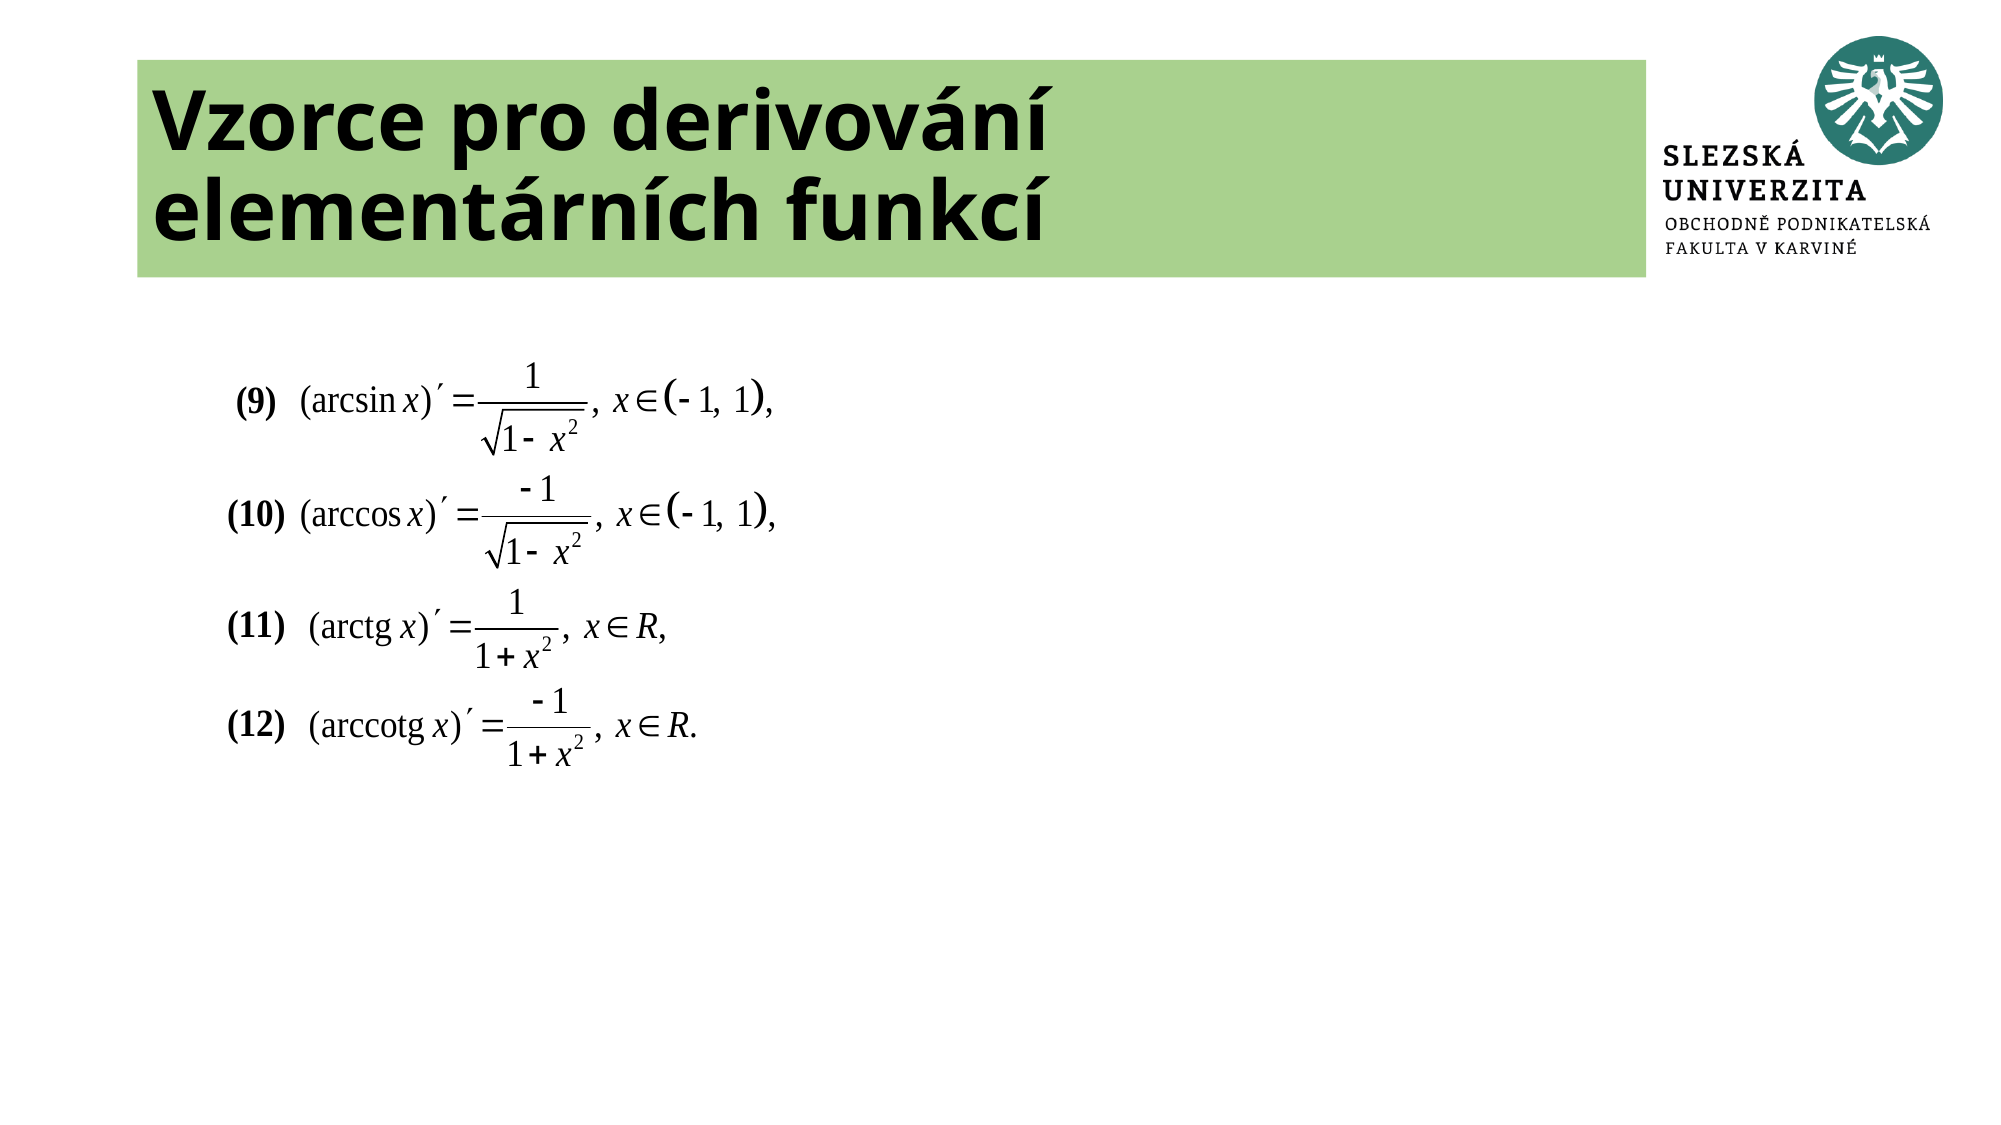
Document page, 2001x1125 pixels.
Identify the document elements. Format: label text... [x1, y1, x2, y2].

text_box [41, 32, 786, 116]
title Vzorce pro derivování elementárních funkcí [137, 59, 1647, 278]
picture [1663, 36, 1943, 255]
picture [200, 351, 1535, 776]
